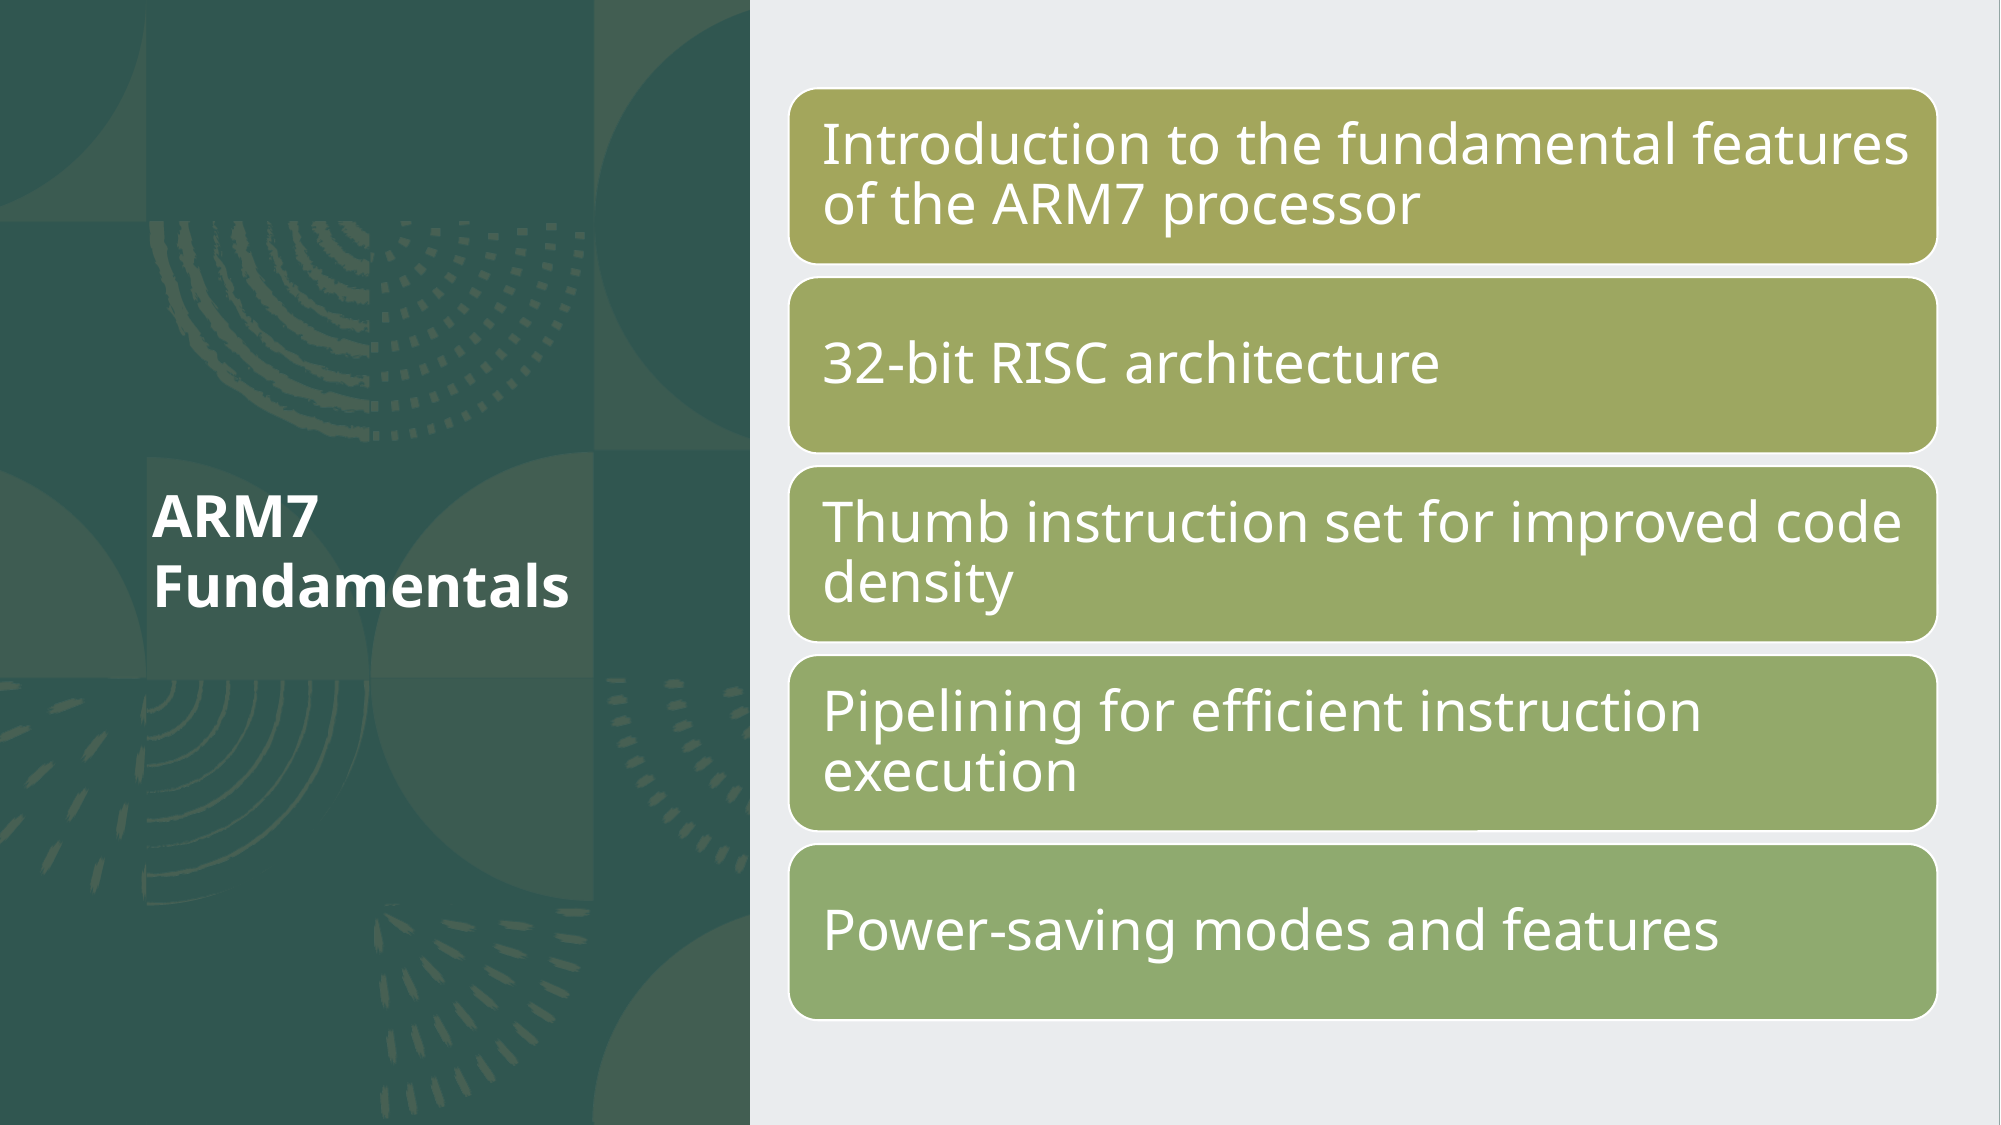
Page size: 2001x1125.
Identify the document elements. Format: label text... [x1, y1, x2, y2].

title ARM7 Fundamentals [137, 91, 600, 1007]
text_box [751, 0, 2000, 1125]
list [788, 74, 1938, 1034]
text_box [0, 0, 751, 1125]
